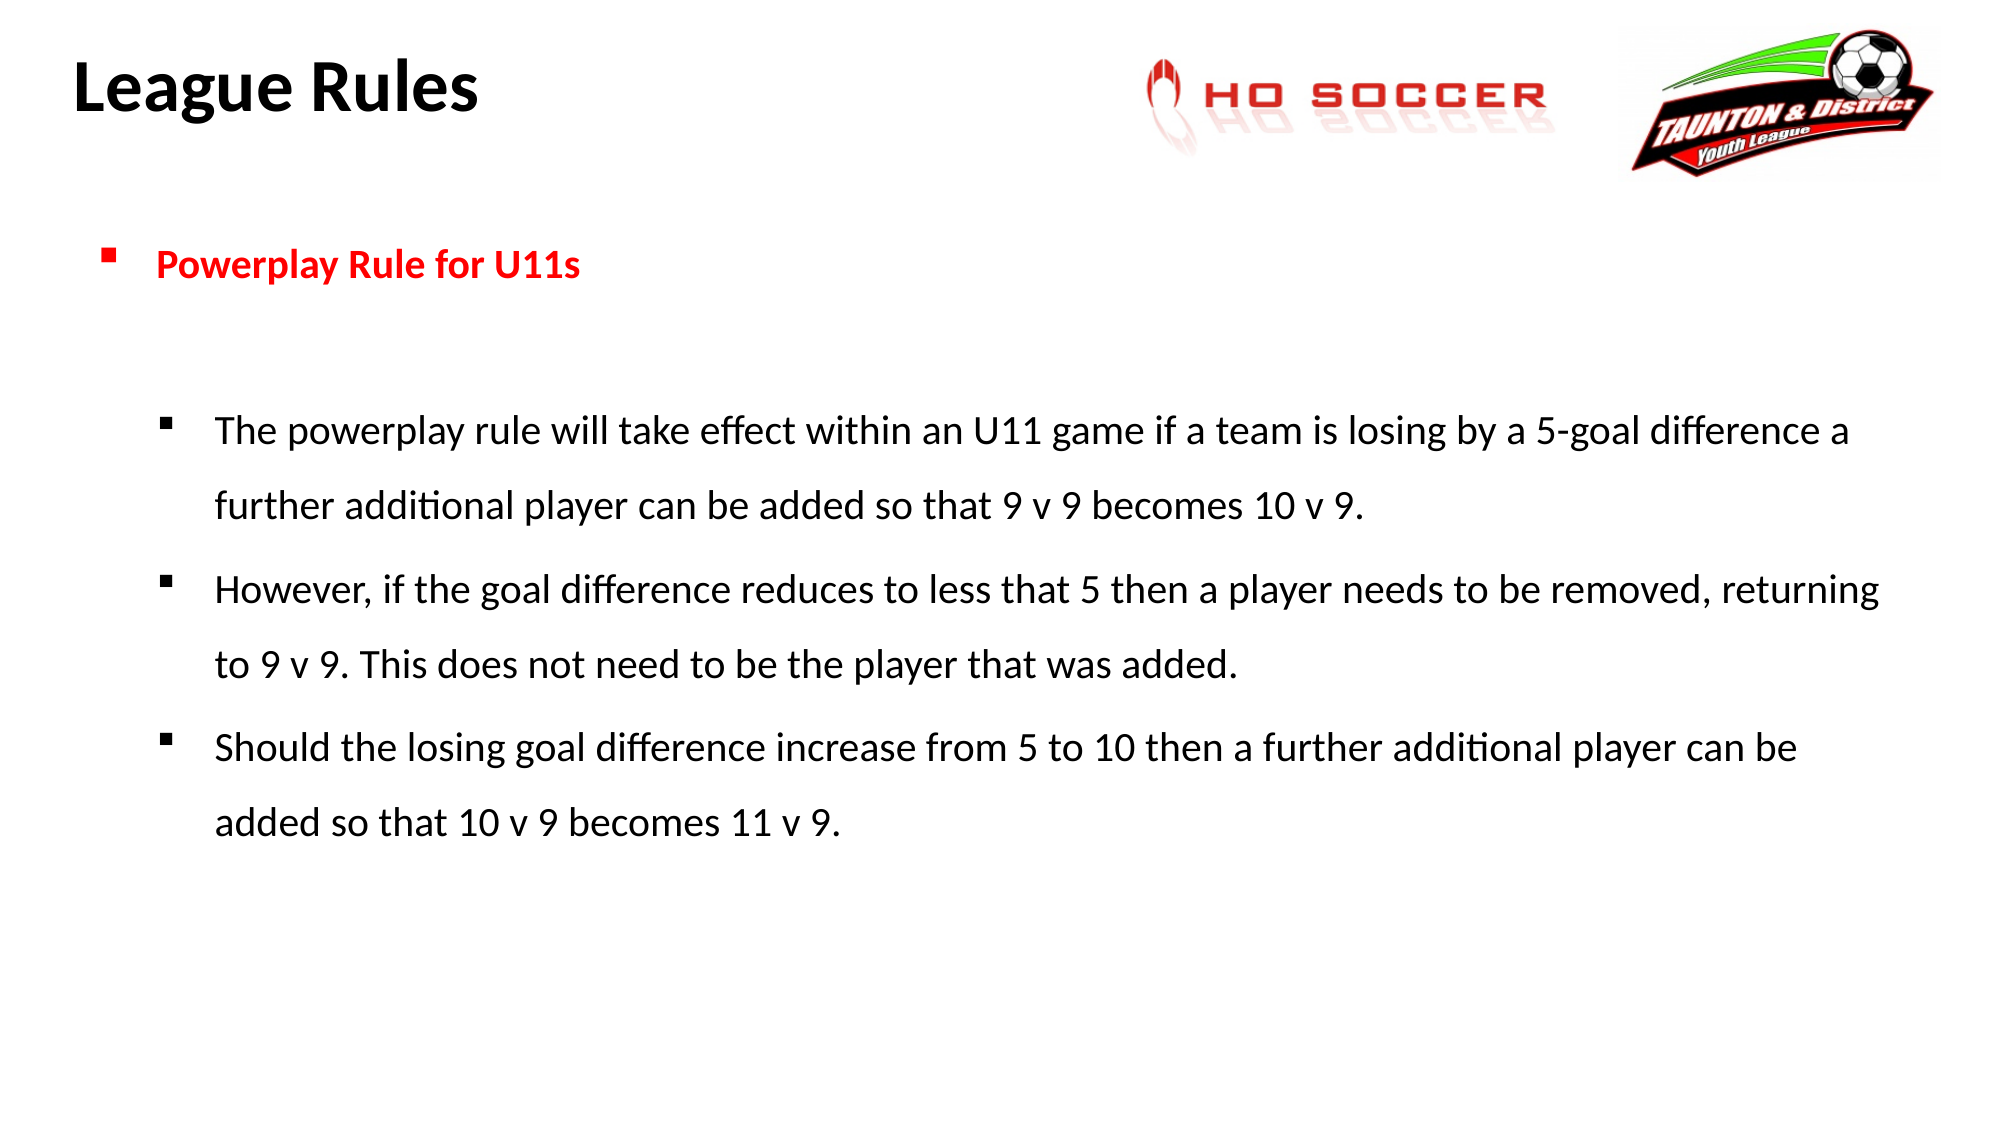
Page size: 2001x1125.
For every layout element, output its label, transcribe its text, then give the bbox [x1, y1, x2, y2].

text_box Powerplay Rule for U11s The powerplay rule will take effect within an U11 game if a team is losing by a 5-goal difference a further additional player can be added so that 9 v 9 becomes 10 v 9. However, if the goal difference reduces to less that 5 then a player needs to be removed, returning to 9 v 9. This does not need to be the player that was added. Should the losing goal difference increase from 5 to 10 then a further additional player can be added so that 10 v 9 becomes 11 v 9. [82, 203, 1927, 853]
text_box League Rules [58, 24, 980, 151]
picture [1129, 23, 1569, 182]
picture [1618, 23, 1942, 182]
